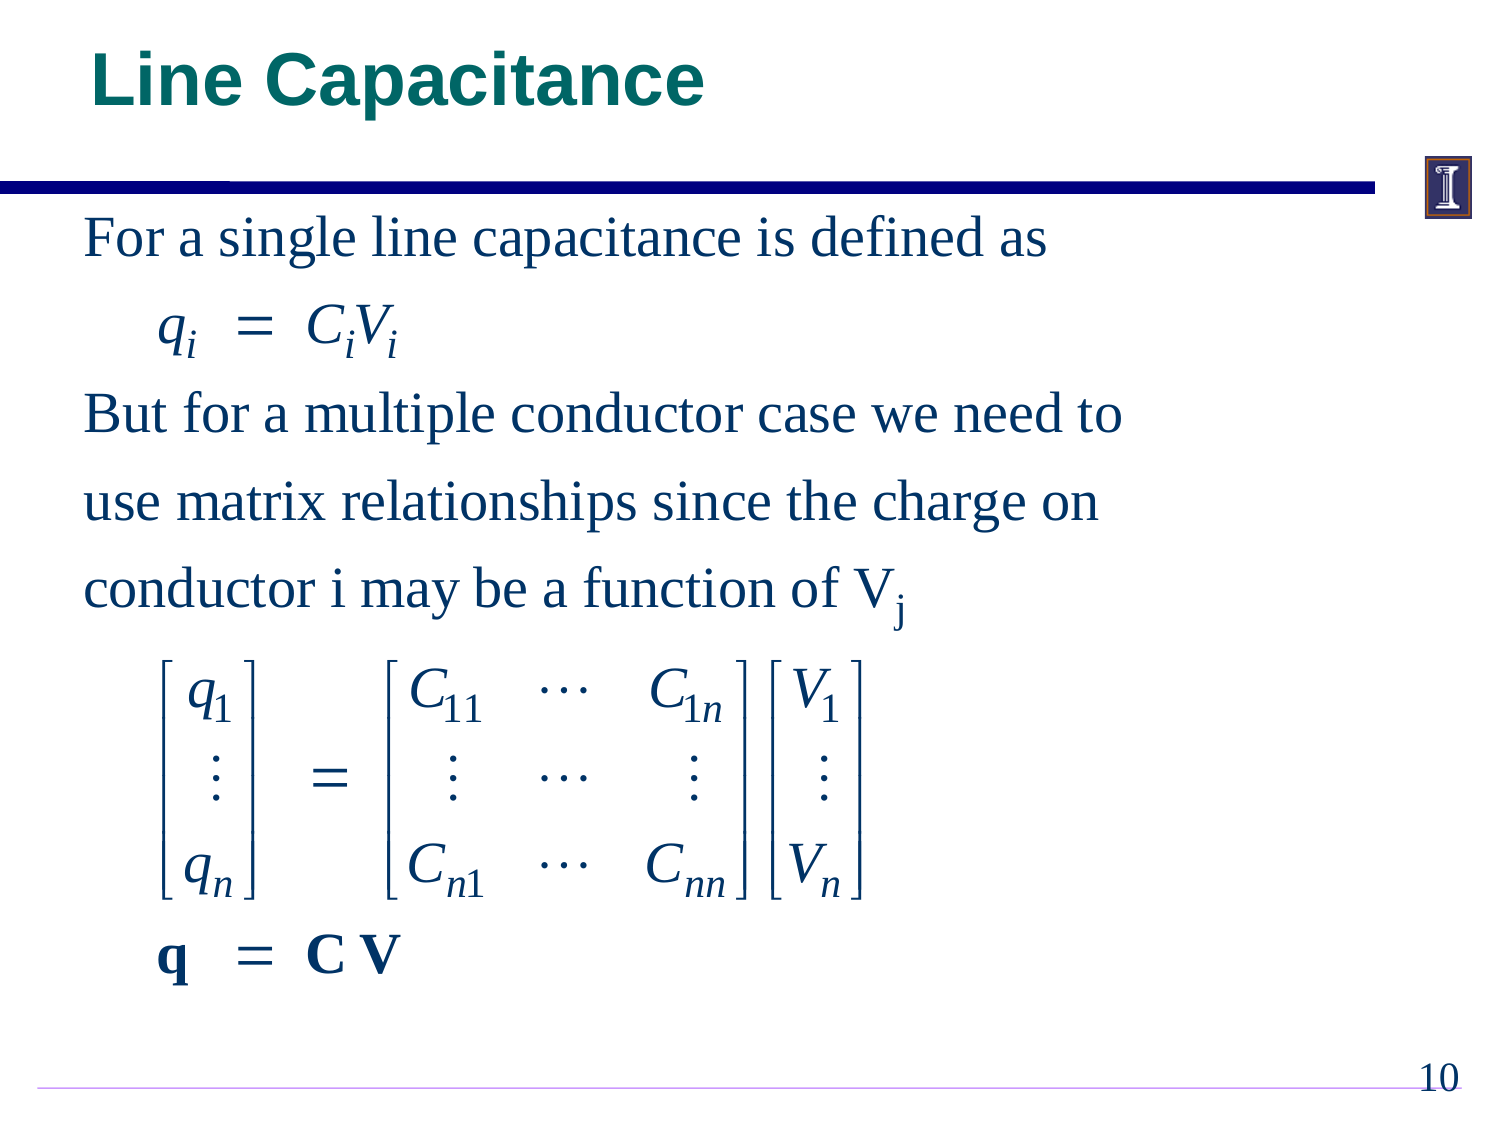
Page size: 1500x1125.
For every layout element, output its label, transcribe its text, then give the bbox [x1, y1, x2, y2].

slide_number 9 [1162, 1037, 1476, 1113]
picture [1424, 156, 1472, 219]
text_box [74, 209, 1128, 994]
title Line Capacitance [74, 12, 1388, 151]
